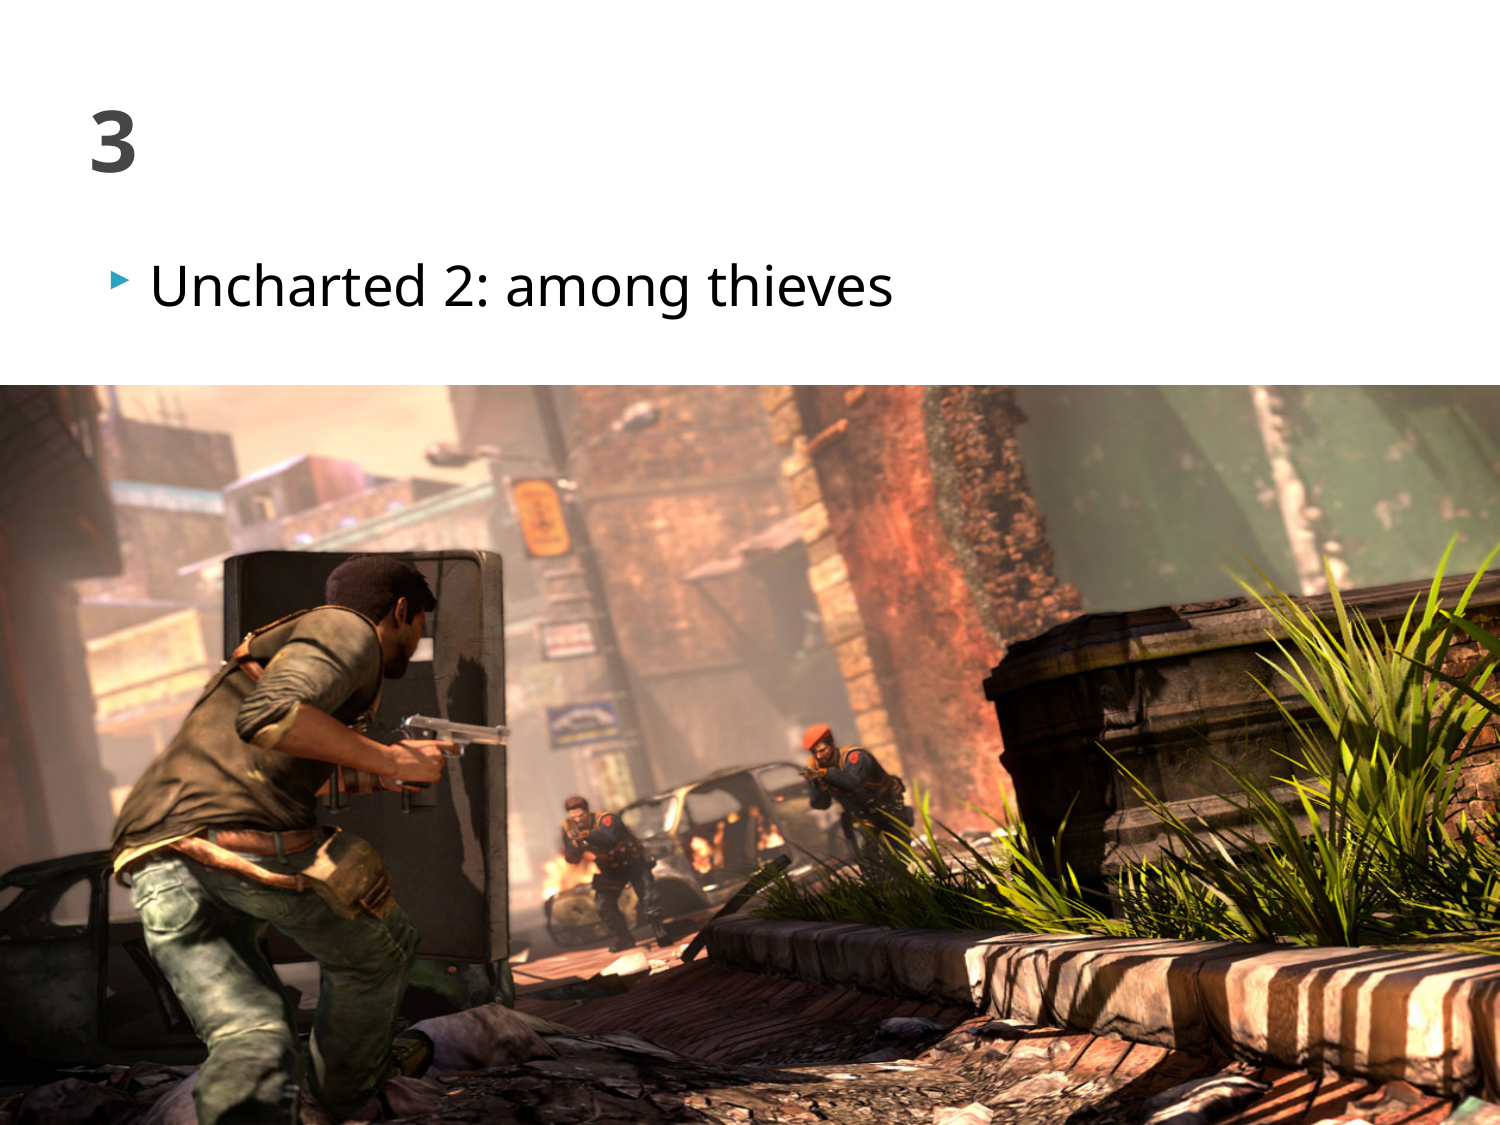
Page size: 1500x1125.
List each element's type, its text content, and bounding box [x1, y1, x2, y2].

list Uncharted 2: among thieves [75, 243, 1425, 385]
picture [0, 385, 1500, 1125]
title 3 [75, 45, 1425, 233]
